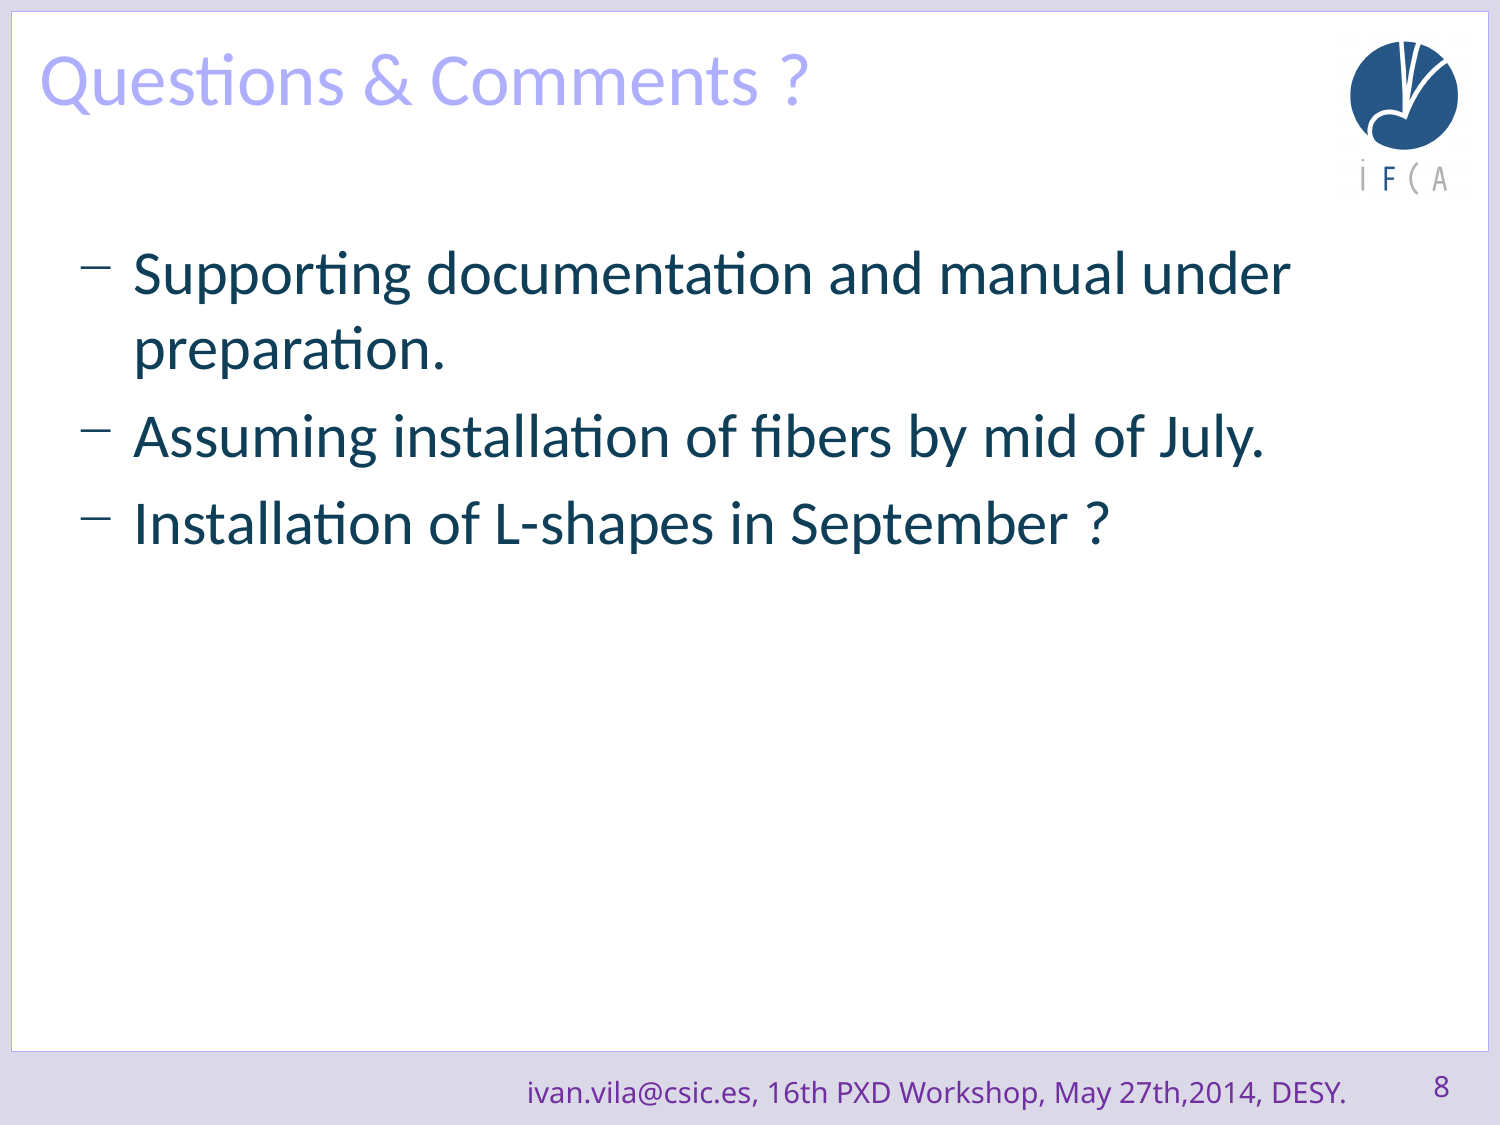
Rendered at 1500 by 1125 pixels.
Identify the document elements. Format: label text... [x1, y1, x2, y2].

list Supporting documentation and manual under preparation. Assuming installation of fibers by mid of July. Installation of L-shapes in September ? [62, 224, 1451, 1013]
slide_number 8 [1397, 1039, 1486, 1116]
picture [1333, 23, 1475, 213]
title Questions & Comments ? [24, 22, 1188, 213]
footer ivan.vila@csic.es, 16th PXD Workshop, May 27th,2014, DESY. [274, 1041, 1363, 1117]
